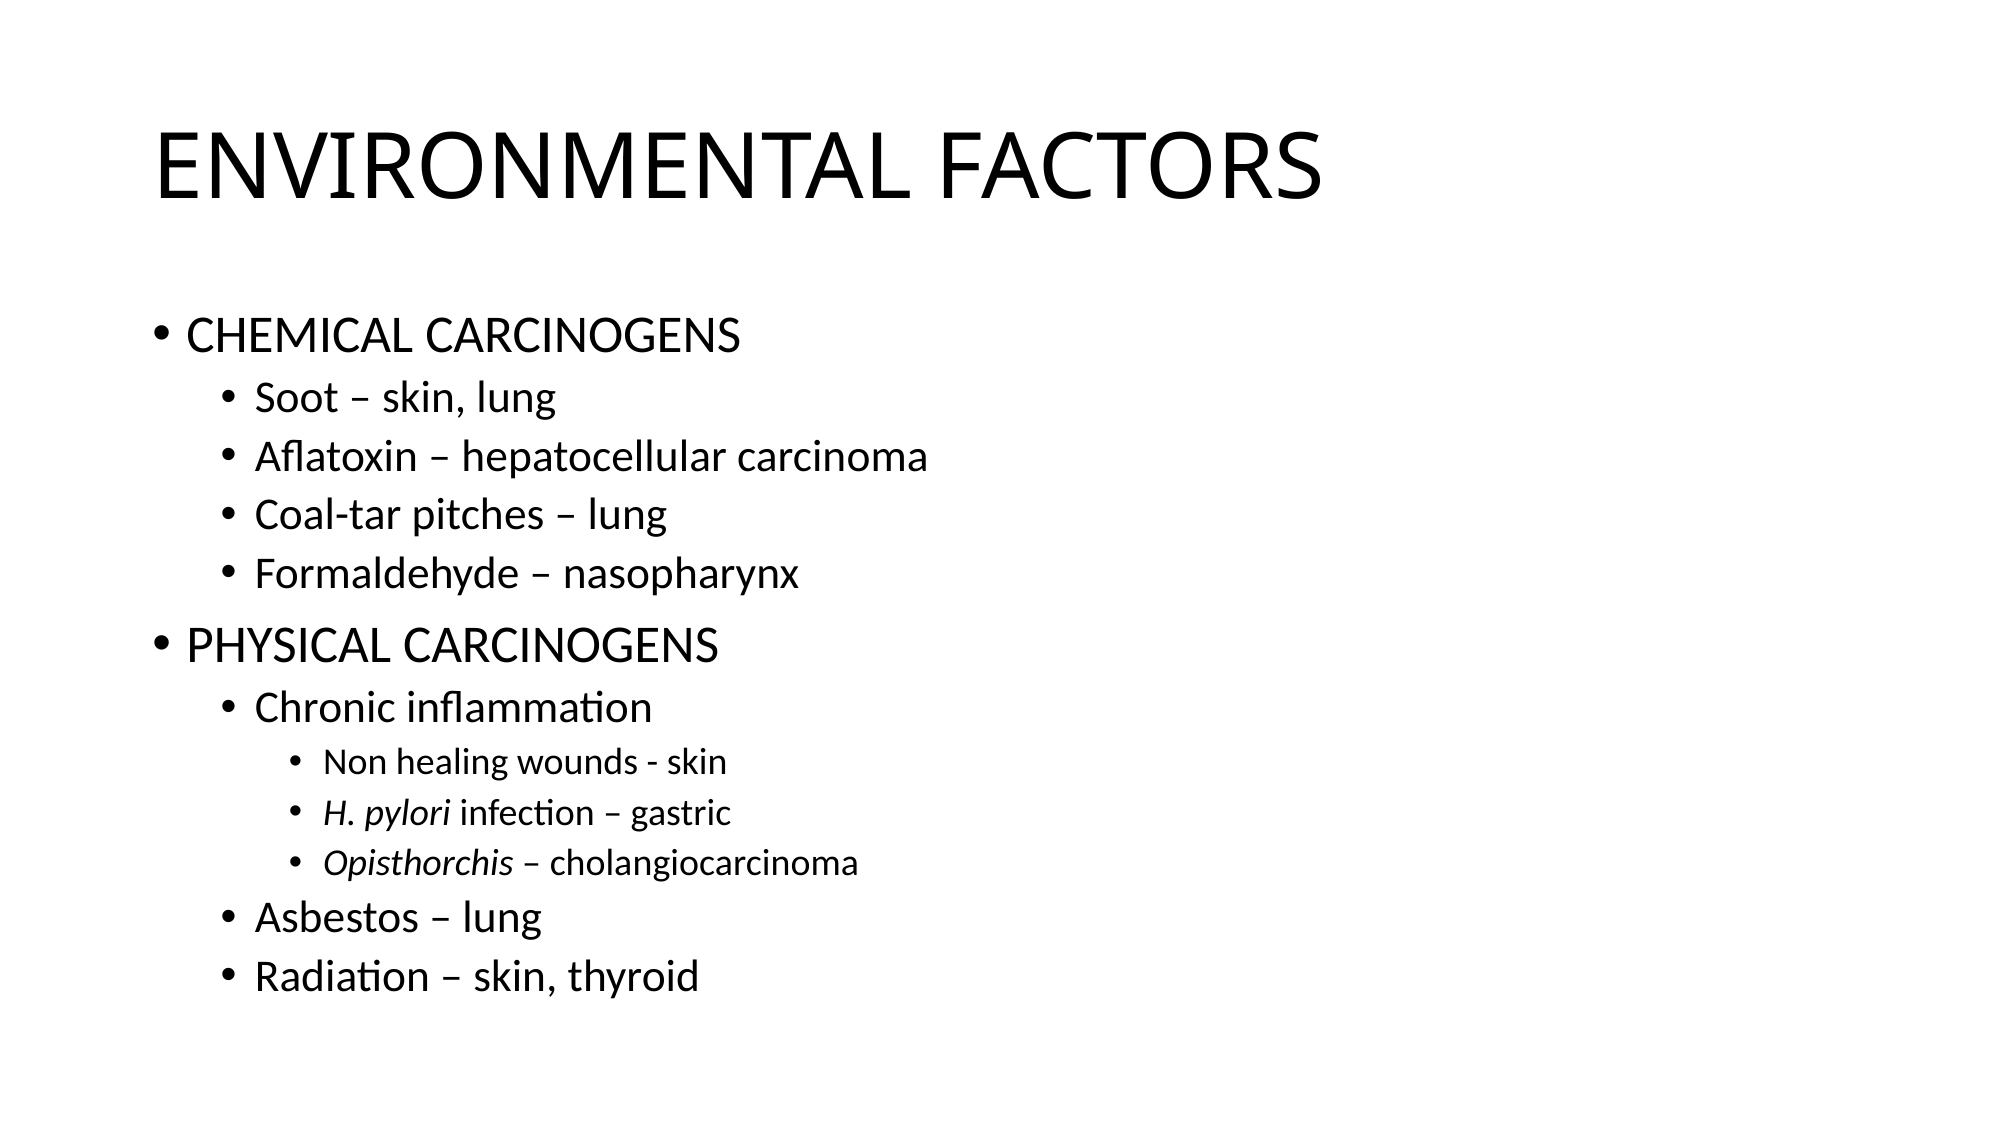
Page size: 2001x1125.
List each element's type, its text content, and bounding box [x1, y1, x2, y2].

list CHEMICAL CARCINOGENS Soot – skin, lung Aflatoxin – hepatocellular carcinoma Coal-tar pitches – lung Formaldehyde – nasopharynx PHYSICAL CARCINOGENS Chronic inflammation Non healing wounds - skin H. pylori infection – gastric Opisthorchis – cholangiocarcinoma Asbestos – lung Radiation – skin, thyroid [137, 299, 1863, 1014]
title ENVIRONMENTAL FACTORS [137, 59, 1863, 278]
